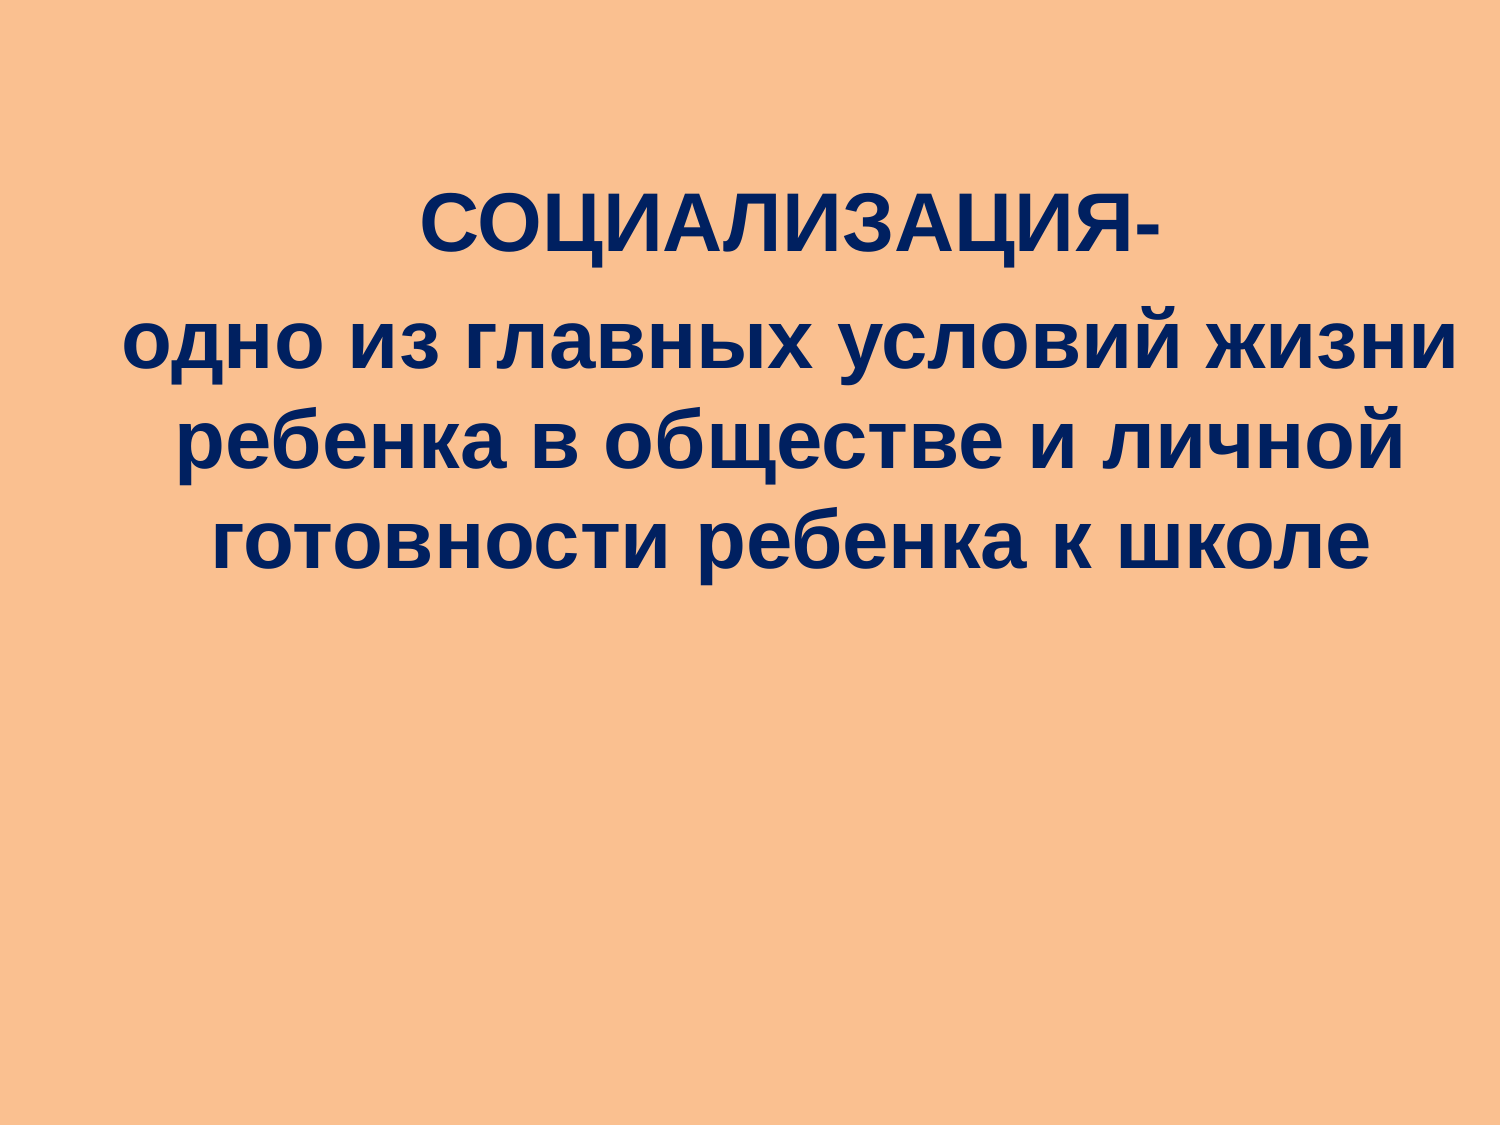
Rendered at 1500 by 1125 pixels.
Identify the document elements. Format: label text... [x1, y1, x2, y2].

list СОЦИАЛИЗАЦИЯ- одно из главных условий жизни ребенка в обществе и личной готовности ребенка к школе [100, 160, 1483, 1048]
